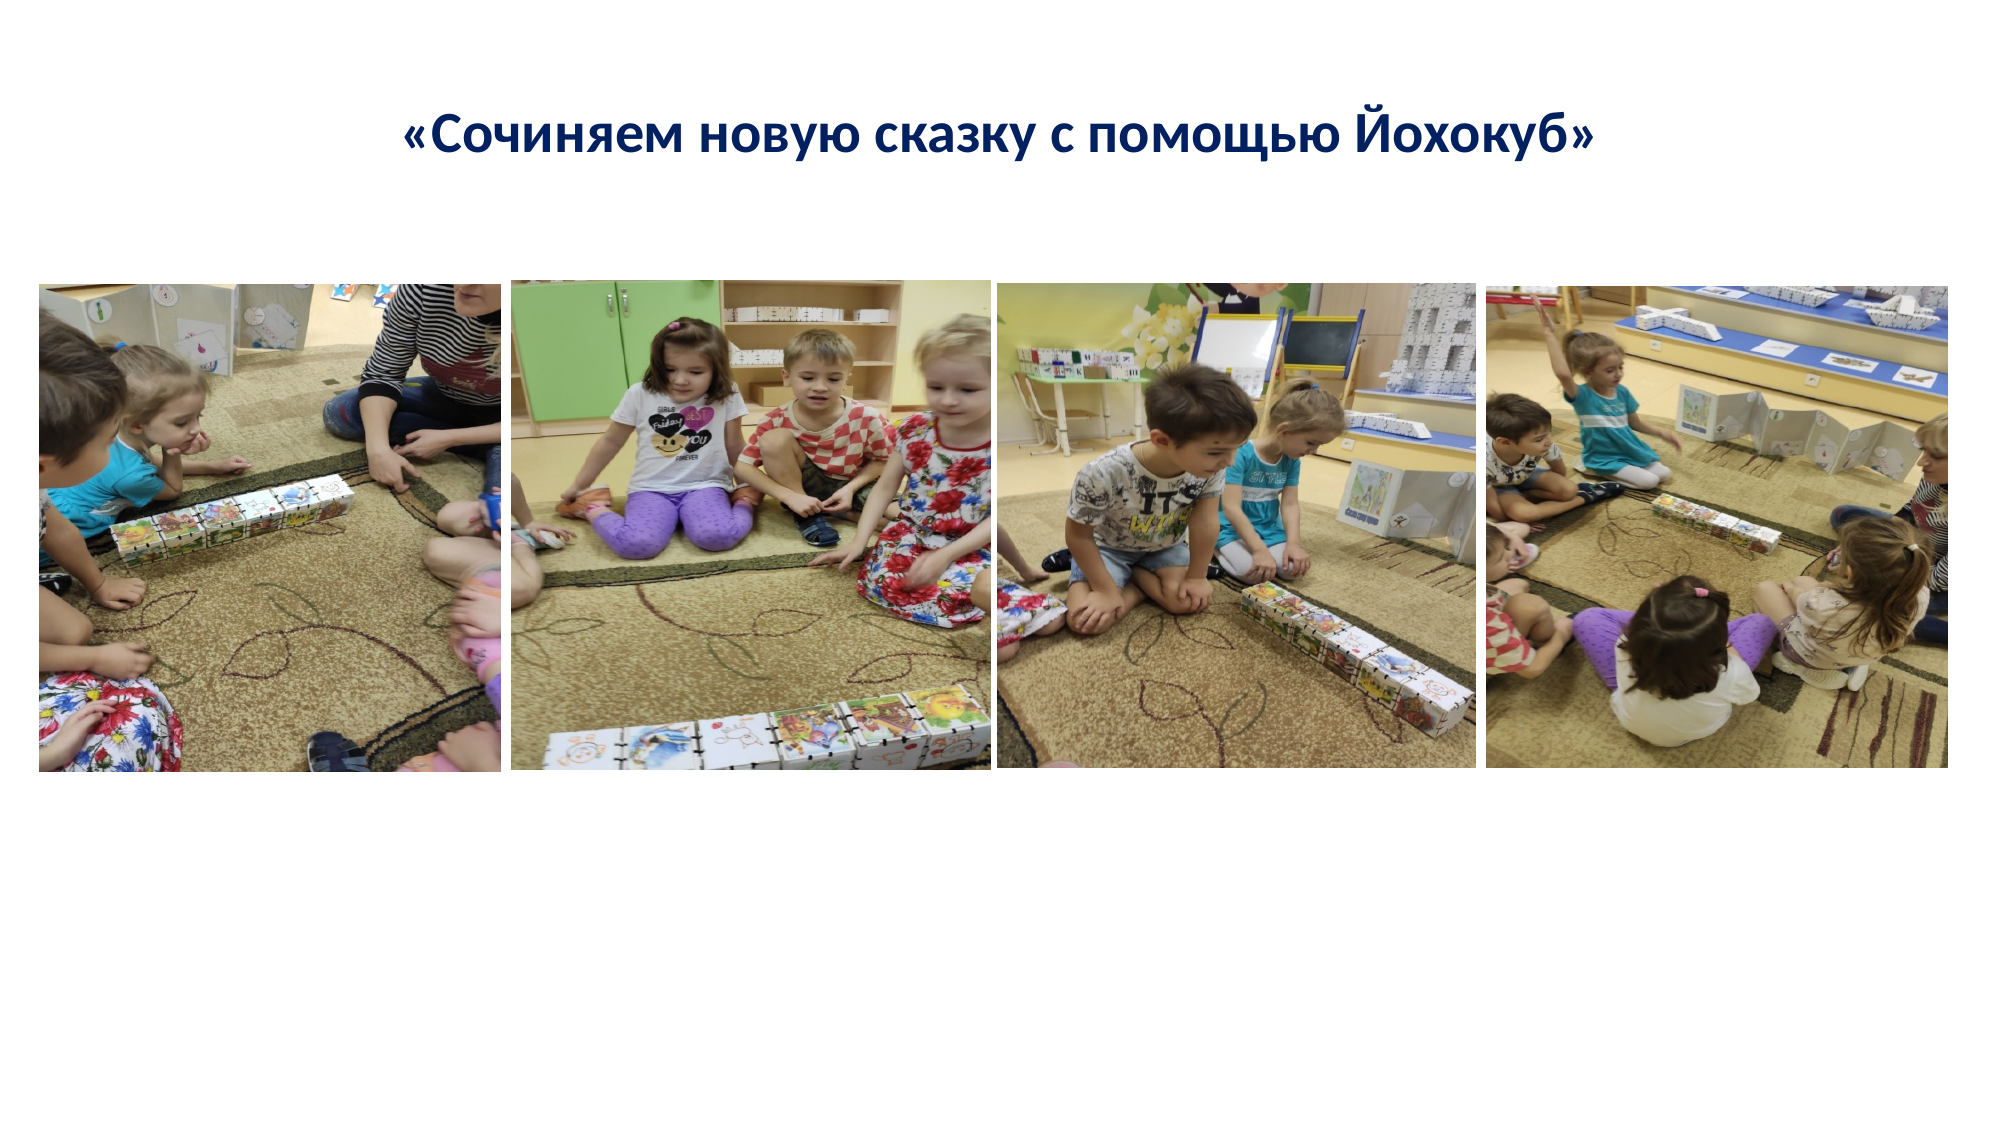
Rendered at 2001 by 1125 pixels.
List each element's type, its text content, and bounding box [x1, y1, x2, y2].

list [39, 284, 501, 773]
picture [1486, 286, 1948, 768]
title «Сочиняем новую сказку с помощью Йохокуб» [137, 59, 1863, 208]
picture [511, 280, 991, 770]
picture [997, 283, 1476, 768]
